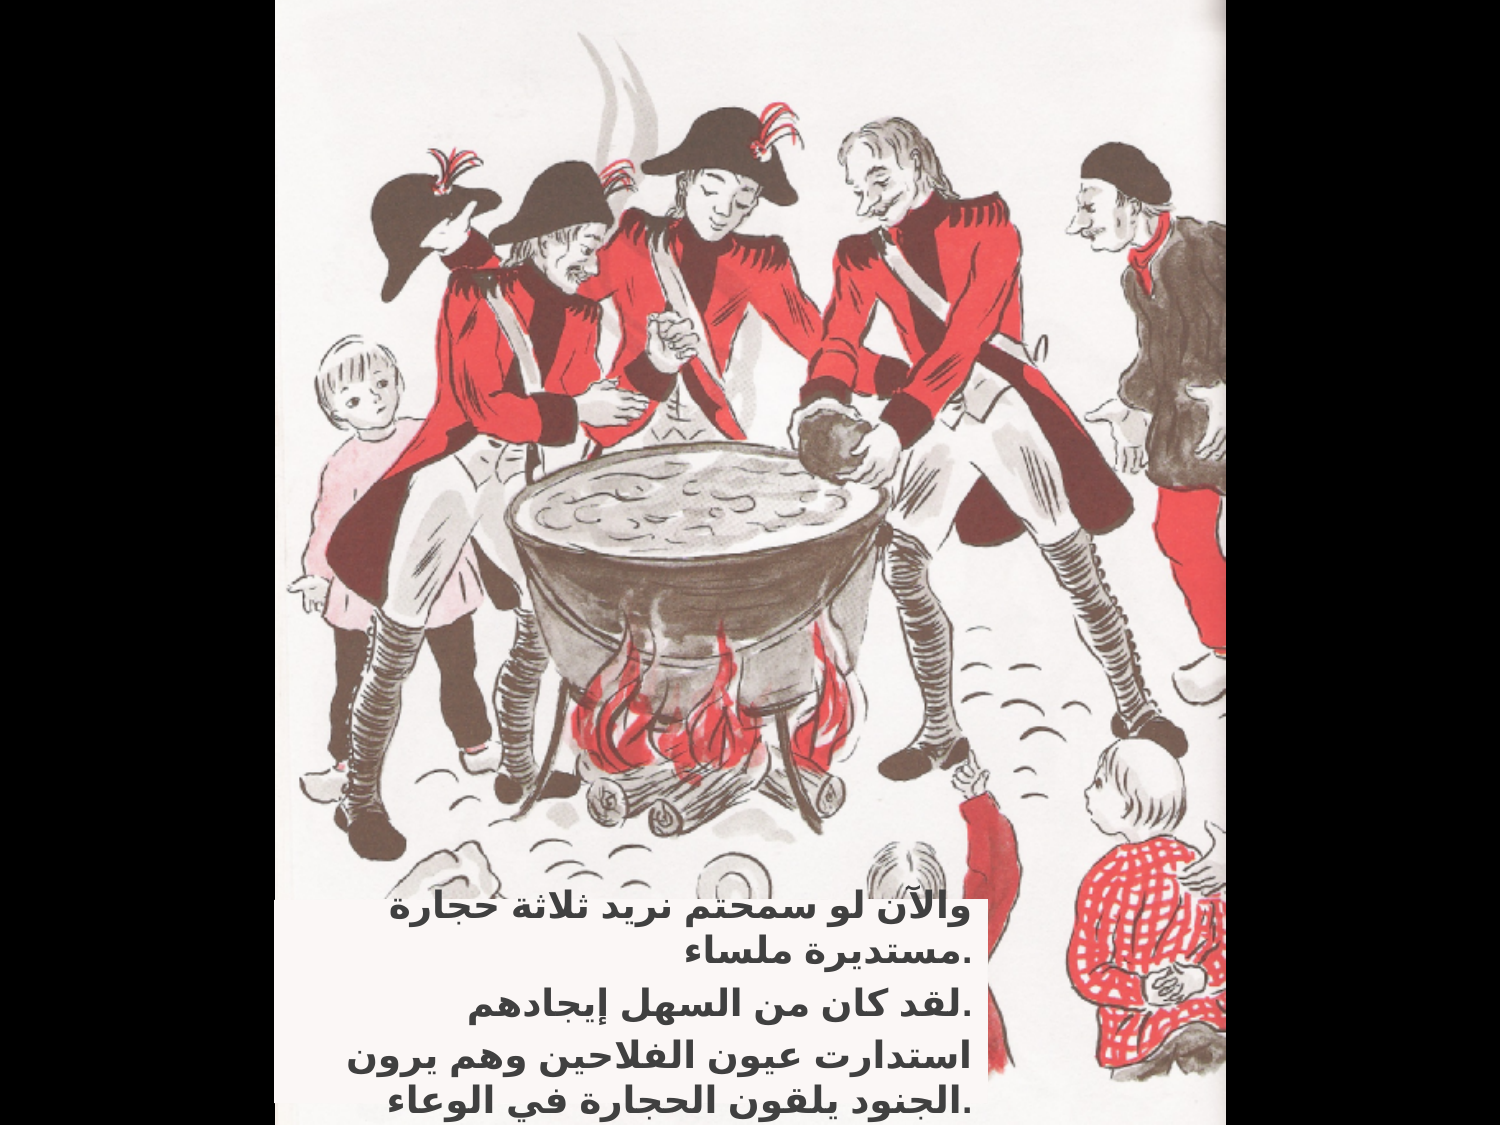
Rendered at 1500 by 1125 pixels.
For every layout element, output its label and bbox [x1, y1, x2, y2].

picture [274, 0, 1226, 1125]
